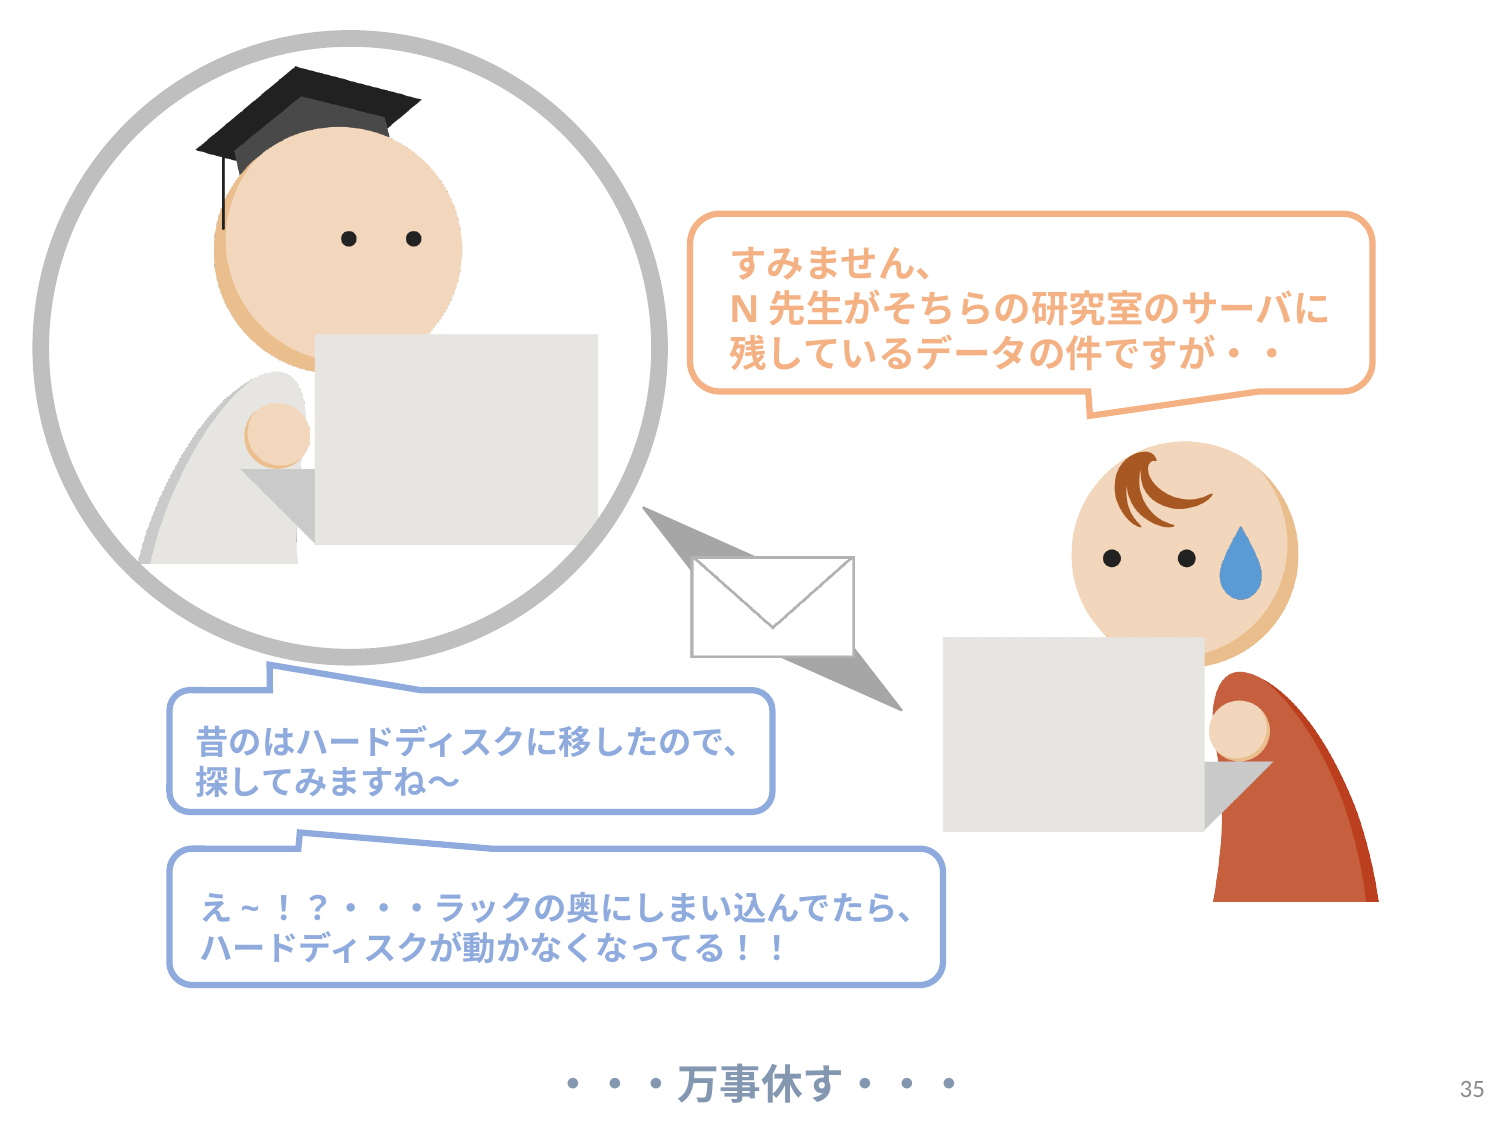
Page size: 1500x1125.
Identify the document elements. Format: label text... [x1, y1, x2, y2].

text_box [40, 38, 660, 658]
picture [942, 441, 1383, 902]
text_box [169, 848, 943, 985]
slide_number 35 [1162, 1057, 1500, 1118]
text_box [690, 213, 1373, 392]
text_box ・・・万事休す・・・ [359, 1050, 1163, 1116]
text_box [660, 556, 937, 658]
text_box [169, 690, 773, 812]
